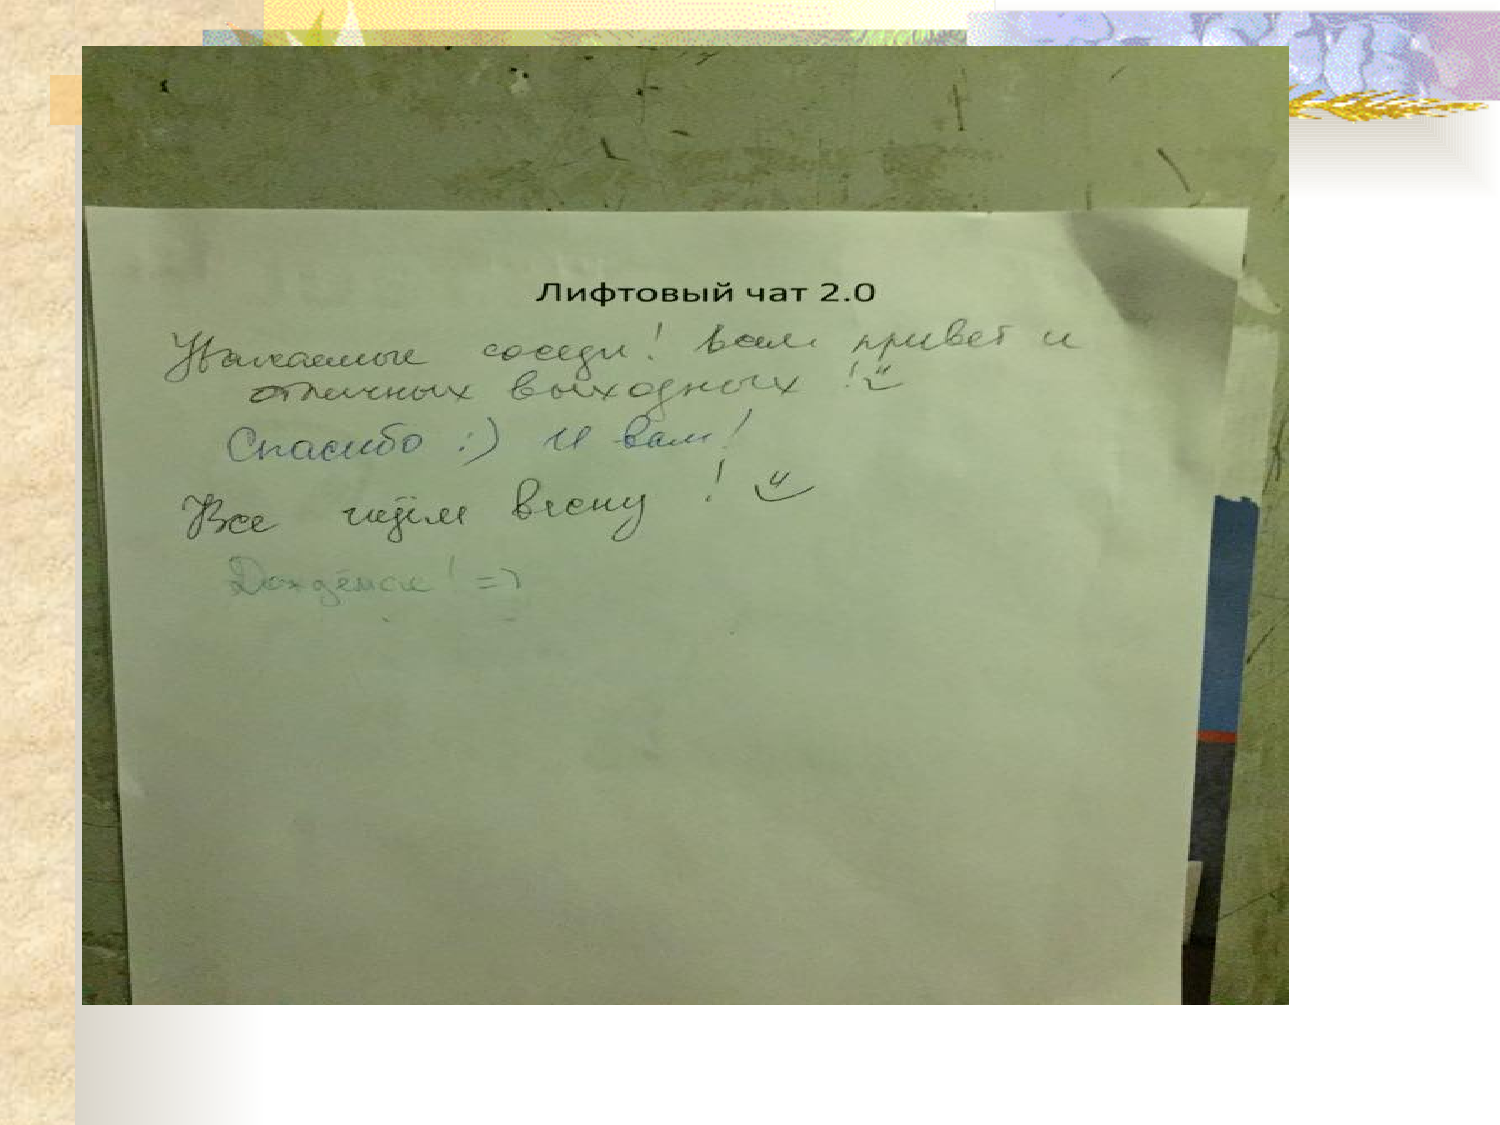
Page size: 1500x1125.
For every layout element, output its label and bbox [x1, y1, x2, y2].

list [81, 46, 1290, 1006]
picture [0, 0, 1500, 1125]
